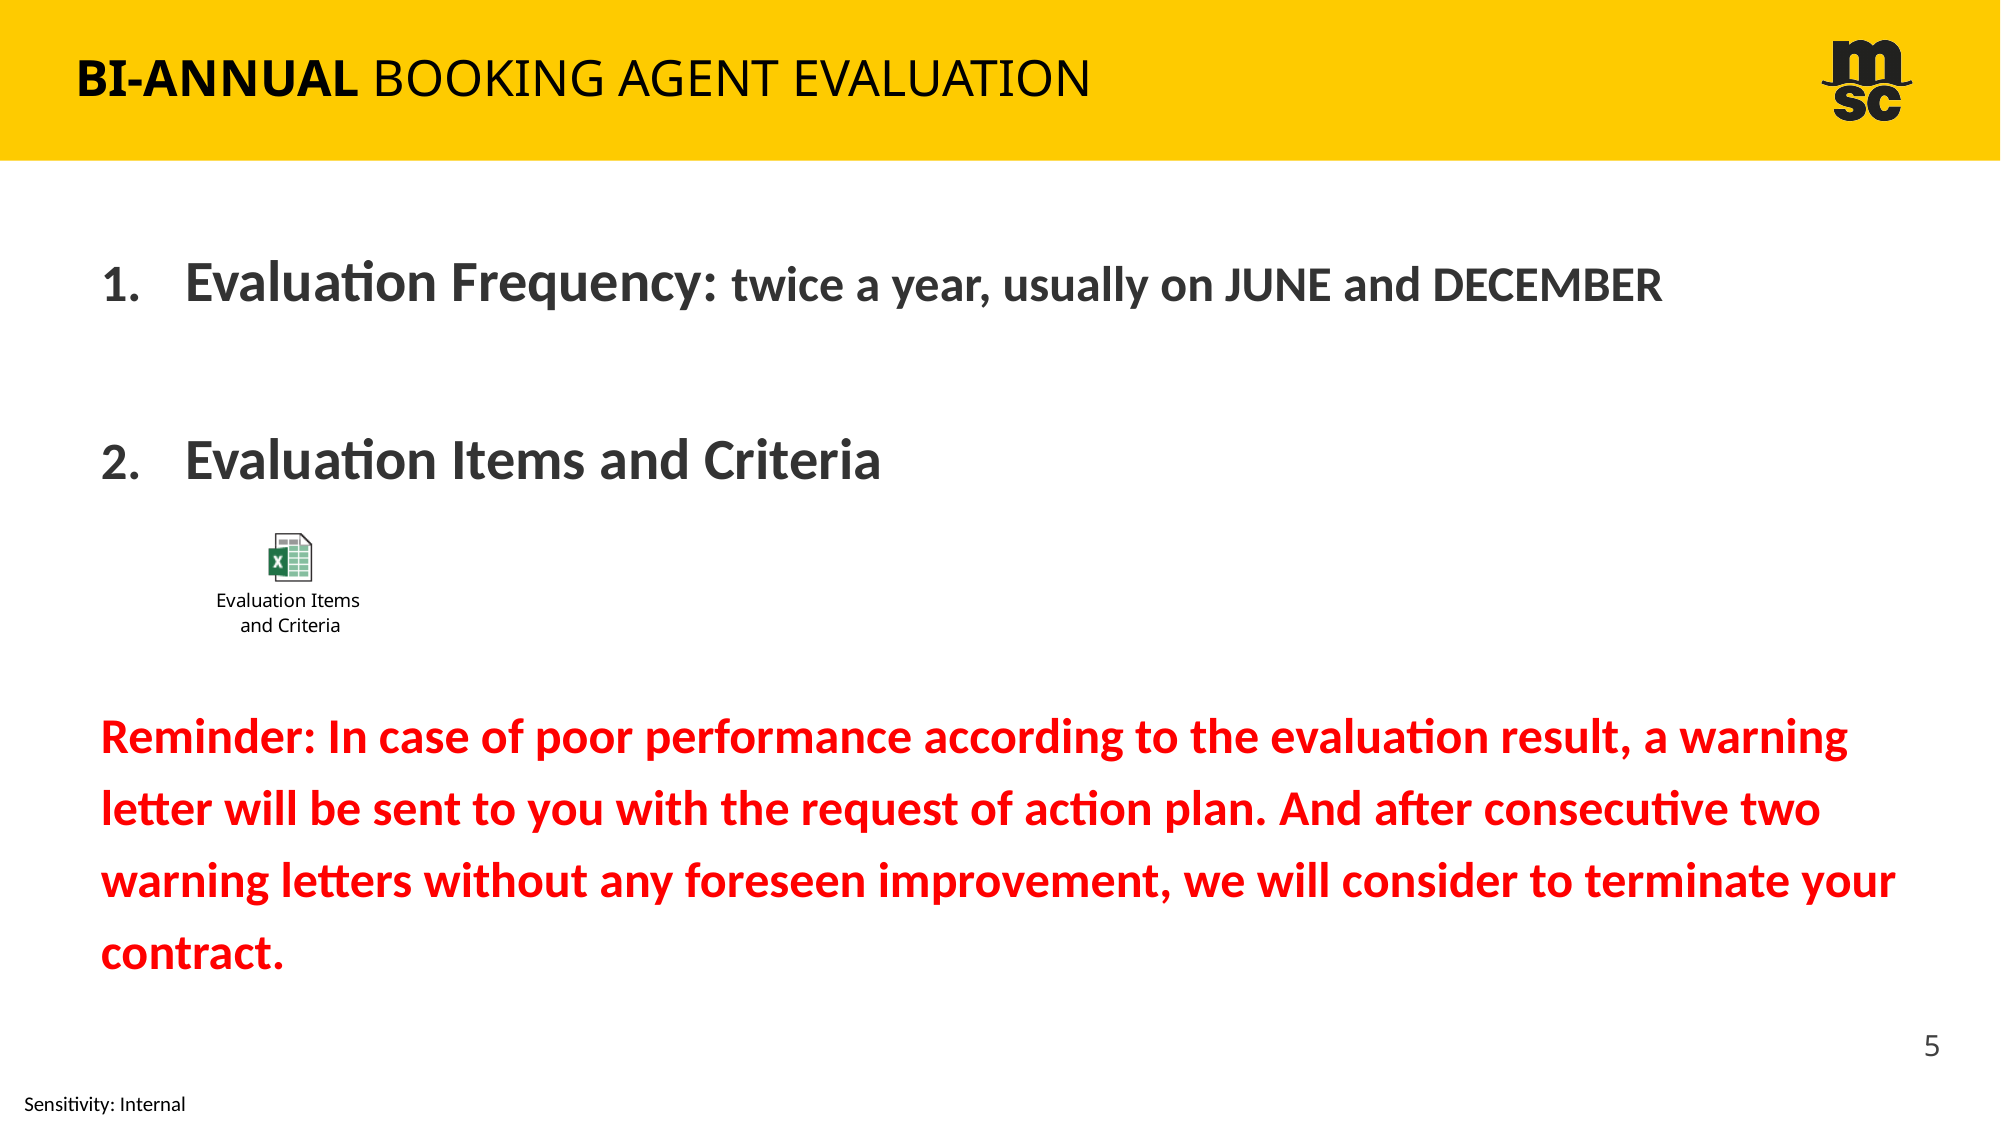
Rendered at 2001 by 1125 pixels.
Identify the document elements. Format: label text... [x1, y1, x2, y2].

slide_number 5 [1879, 1019, 1956, 1070]
list Evaluation Frequency: twice a year, usually on JUNE and DECEMBER Evaluation Items and Criteria Reminder: In case of poor performance according to the evaluation result, a warning letter will be sent to you with the request of action plan. And after consecutive two warning letters without any foreseen improvement, we will consider to terminate your contract. [100, 229, 1900, 1070]
title bi-annual BOOKING AGENT EVALUATION [75, 6, 1474, 155]
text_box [215, 532, 366, 662]
picture [1797, 5, 1937, 157]
